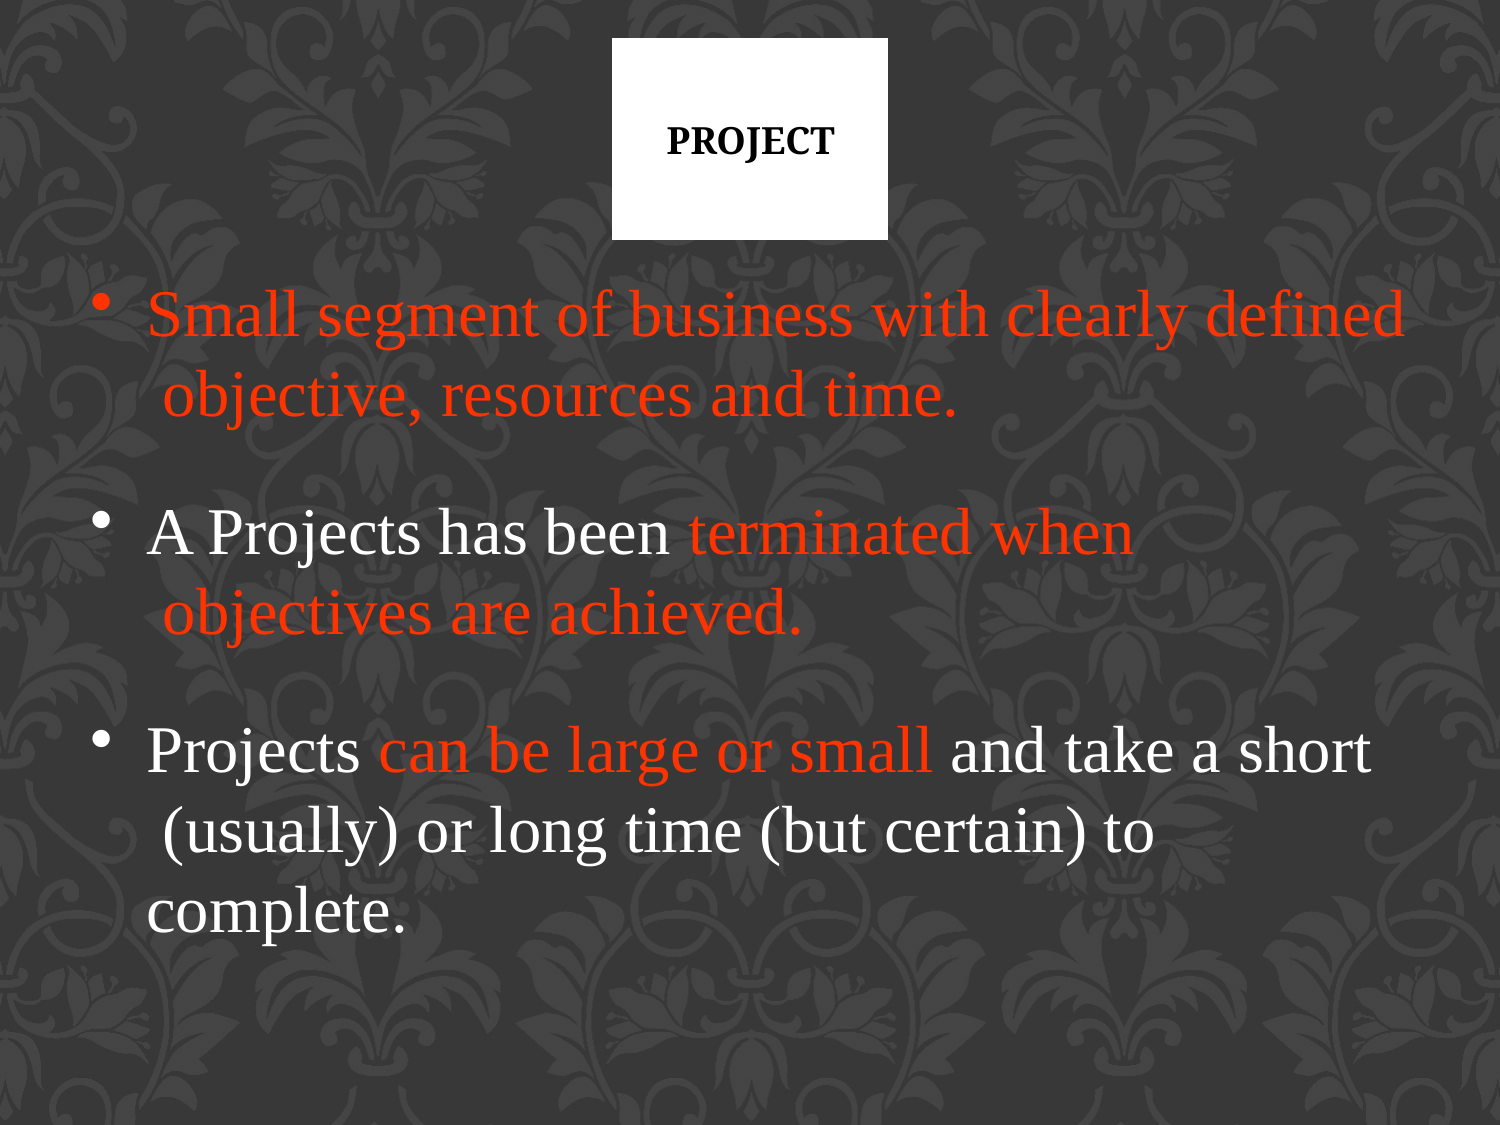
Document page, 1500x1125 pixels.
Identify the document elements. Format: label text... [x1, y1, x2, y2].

text_box Small segment of business with clearly defined objective, resources and time. A Projects has been terminated when objectives are achieved. Projects can be large or small and take a short (usually) or long time (but certain) to complete. [87, 267, 1409, 947]
title Project [612, 38, 888, 240]
